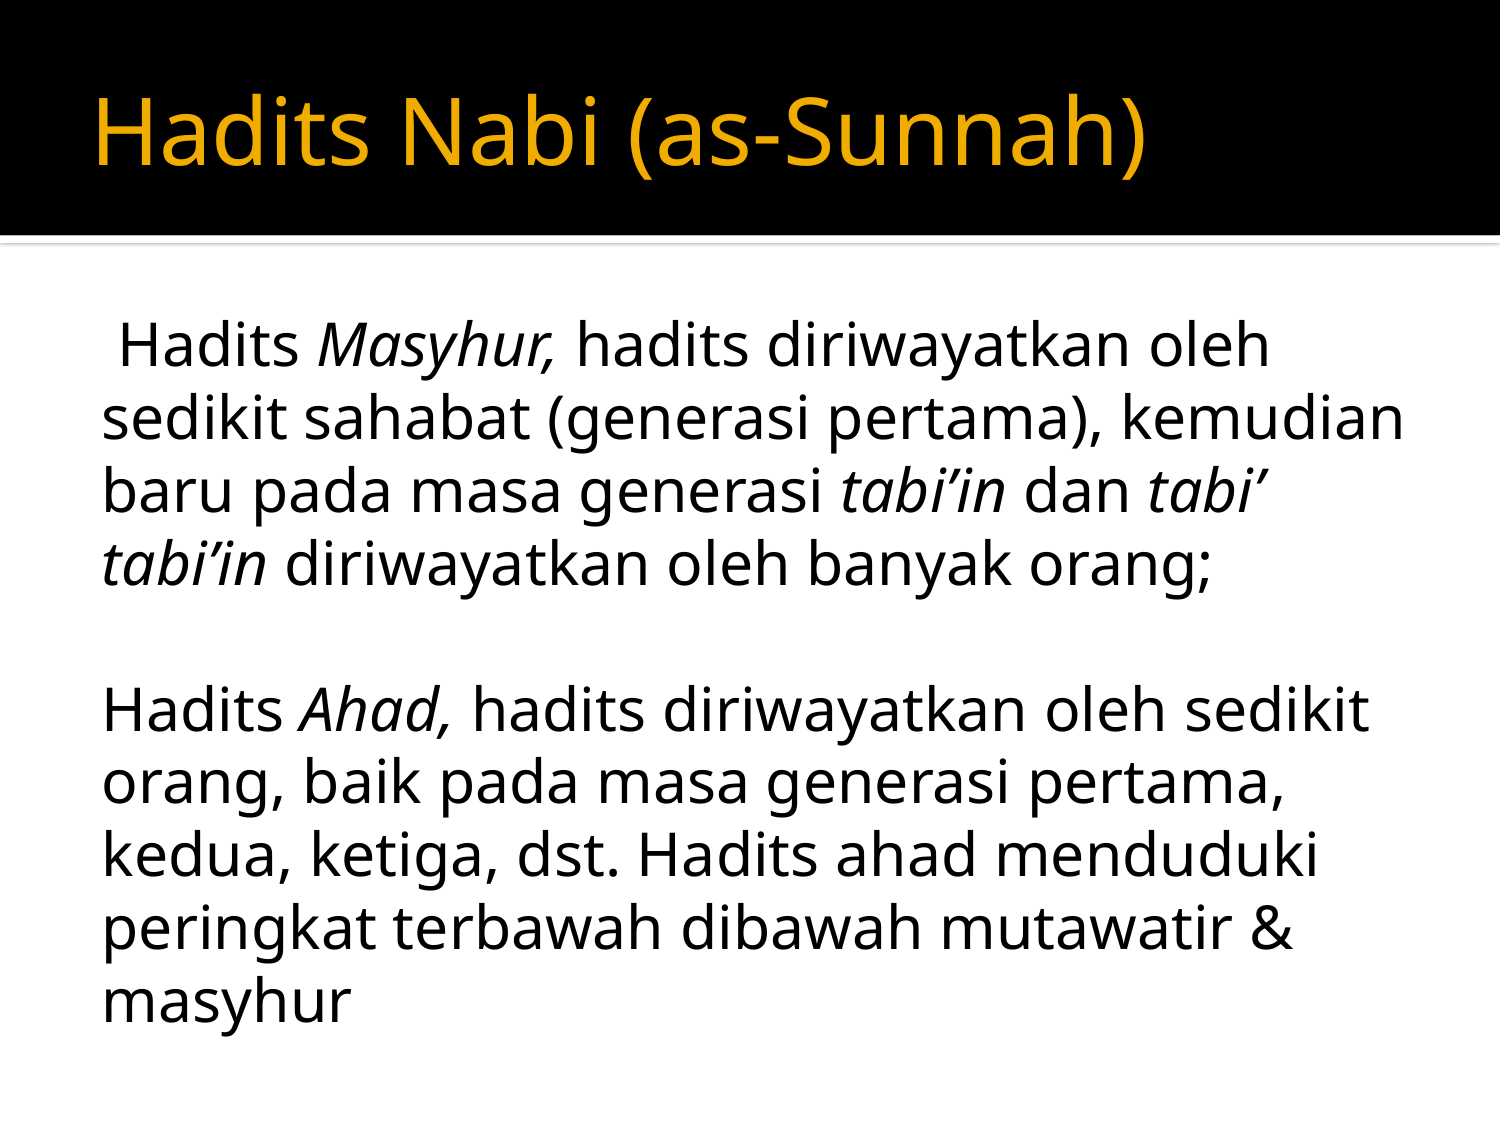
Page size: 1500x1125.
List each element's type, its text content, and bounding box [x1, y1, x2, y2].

title Hadits Nabi (as-Sunnah) [75, 25, 1425, 231]
list Hadits Masyhur, hadits diriwayatkan oleh sedikit sahabat (generasi pertama), kemudian baru pada masa generasi tabi’in dan tabi’ tabi’in diriwayatkan oleh banyak orang; Hadits Ahad, hadits diriwayatkan oleh sedikit orang, baik pada masa generasi pertama, kedua, ketiga, dst. Hadits ahad menduduki peringkat terbawah dibawah mutawatir & masyhur [75, 291, 1425, 1050]
